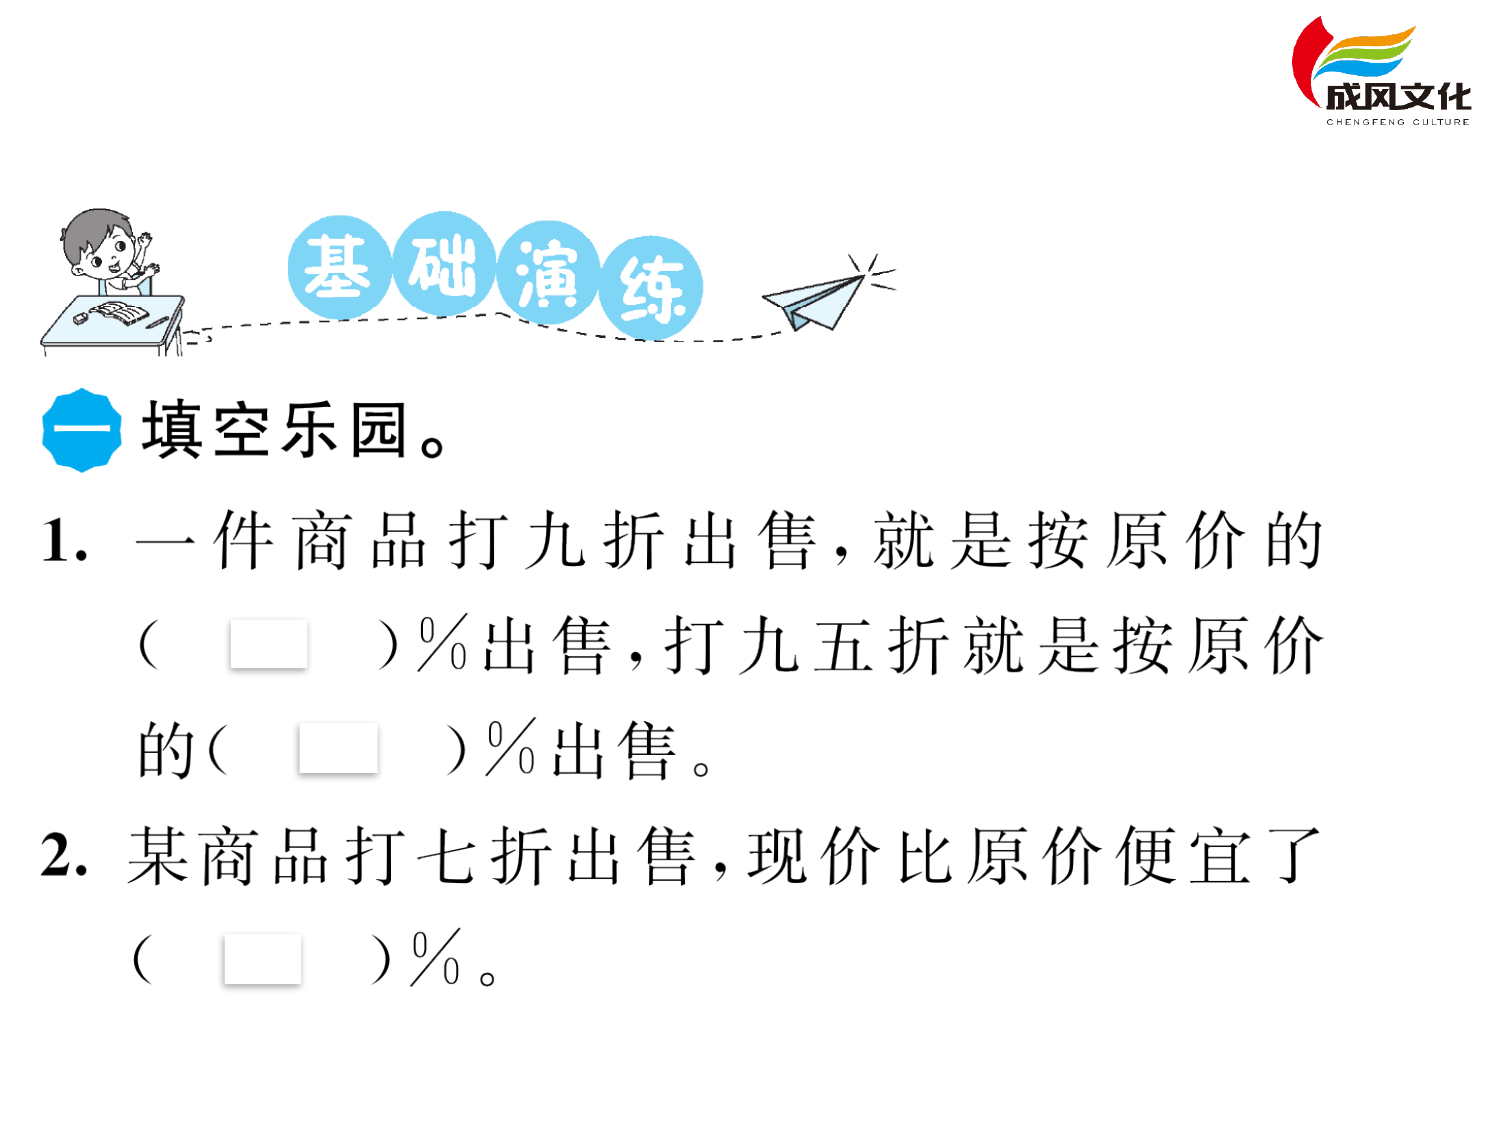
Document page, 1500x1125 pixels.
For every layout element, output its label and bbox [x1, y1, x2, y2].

picture [35, 176, 1453, 1008]
picture [1281, 0, 1489, 136]
